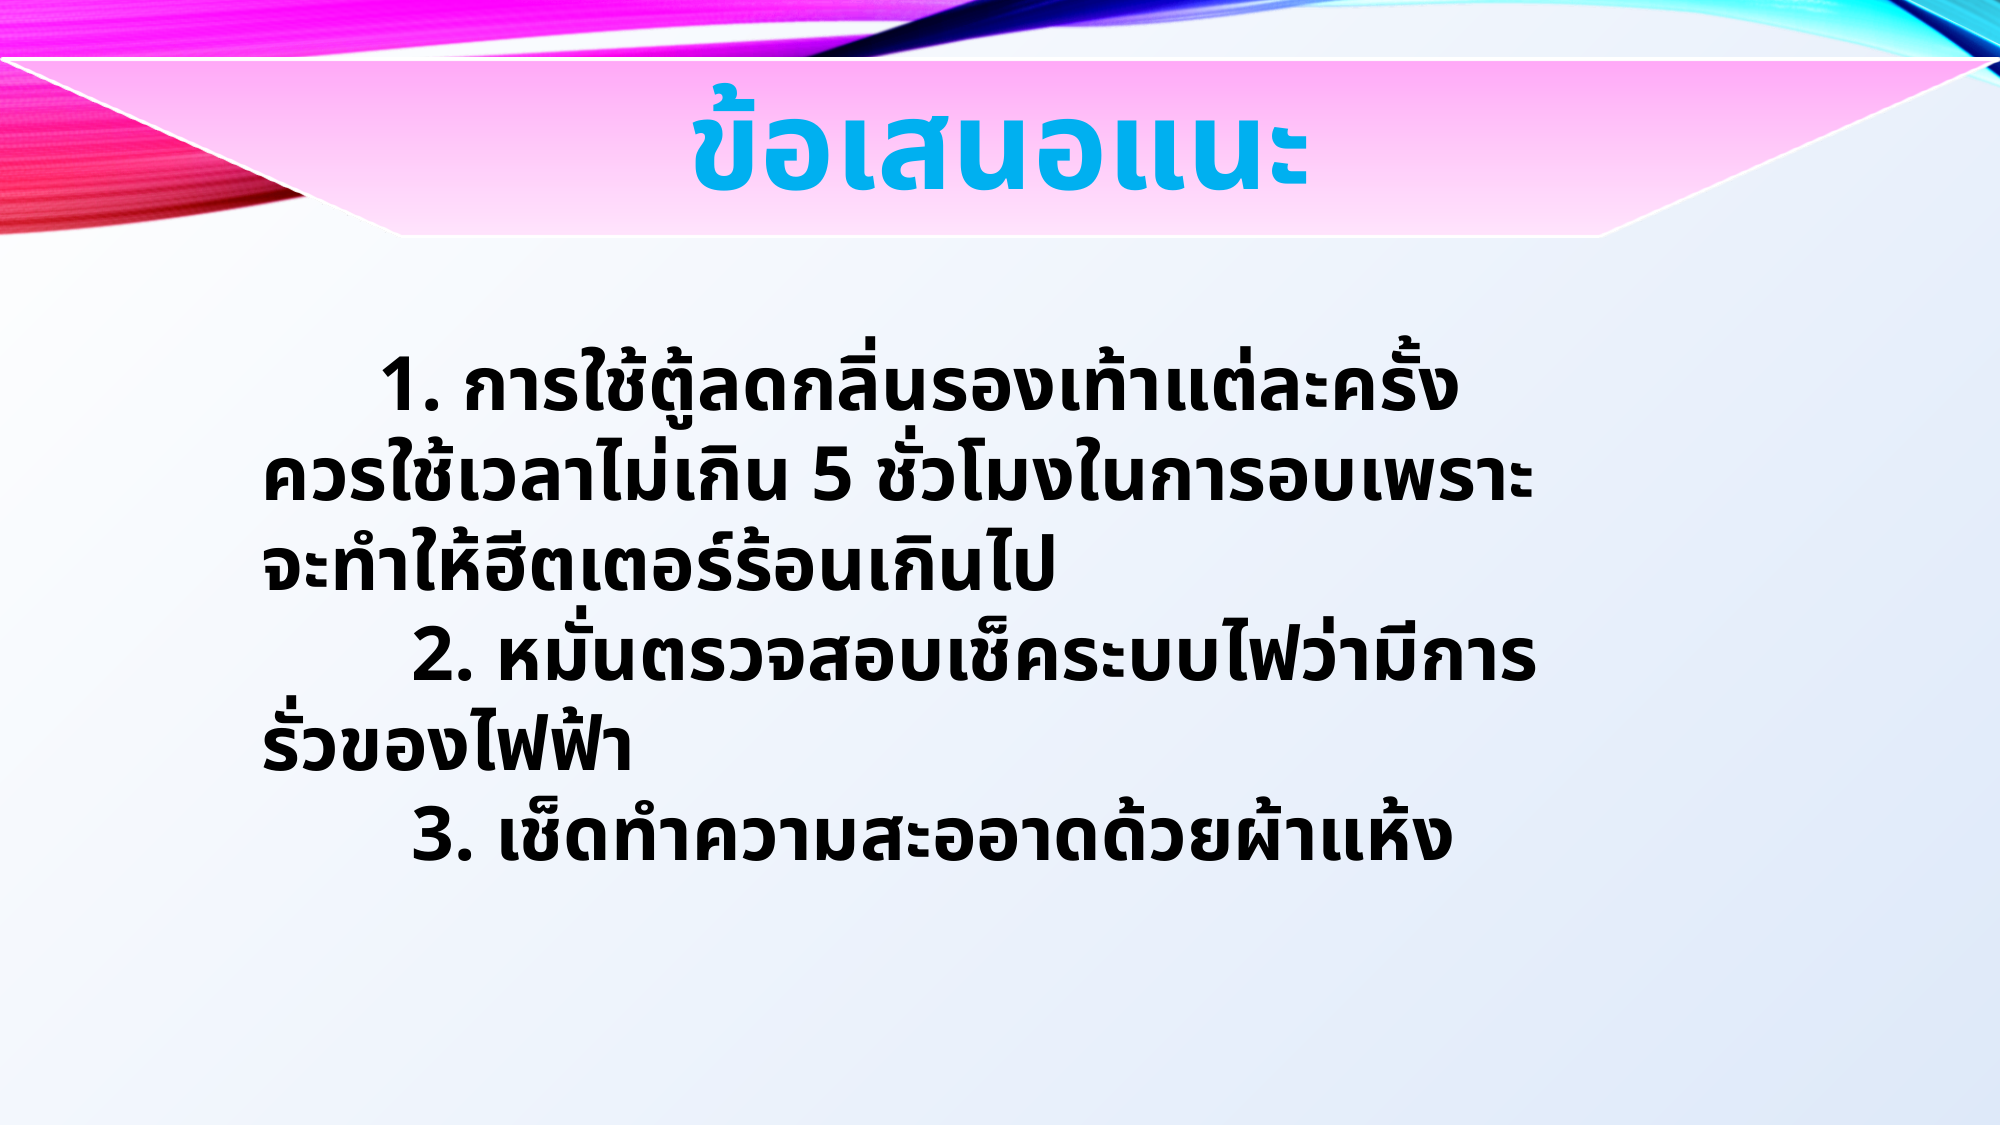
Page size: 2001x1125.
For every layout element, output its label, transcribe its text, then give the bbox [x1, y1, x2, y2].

text_box 1. การใช้ตู้ลดกลิ่นรองเท้าแต่ละครั้ง ควรใช้เวลาไม่เกิน 5 ชั่วโมงในการอบเพราะจะทำให้ฮีตเตอร์ร้อนเกินไป 2. หมั่นตรวจสอบเช็คระบบไฟว่ามีการรั่วของไฟฟ้า 3. เช็ดทำความสะออาดด้วยผ้าแห้ง [246, 328, 1602, 883]
picture [0, 0, 2000, 238]
picture [1910, 0, 2000, 45]
